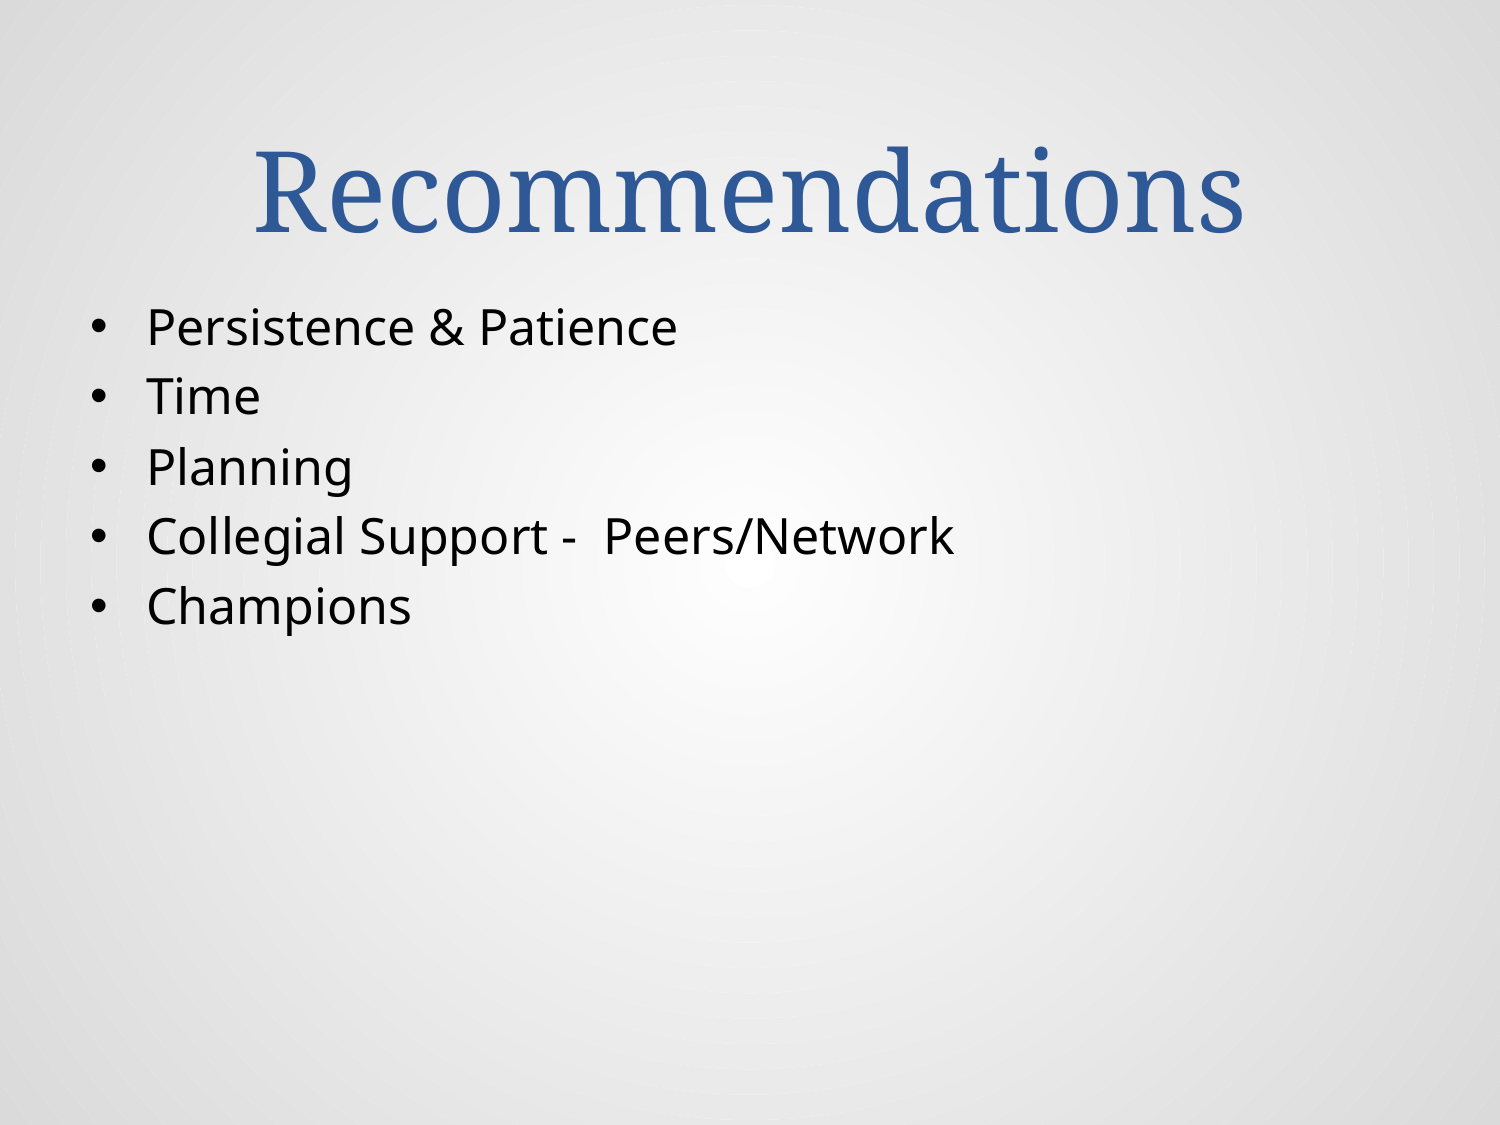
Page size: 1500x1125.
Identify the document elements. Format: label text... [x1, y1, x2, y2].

title Recommendations [75, 0, 1425, 263]
list Persistence & Patience Time Planning Collegial Support - Peers/Network Champions [75, 287, 1325, 1005]
